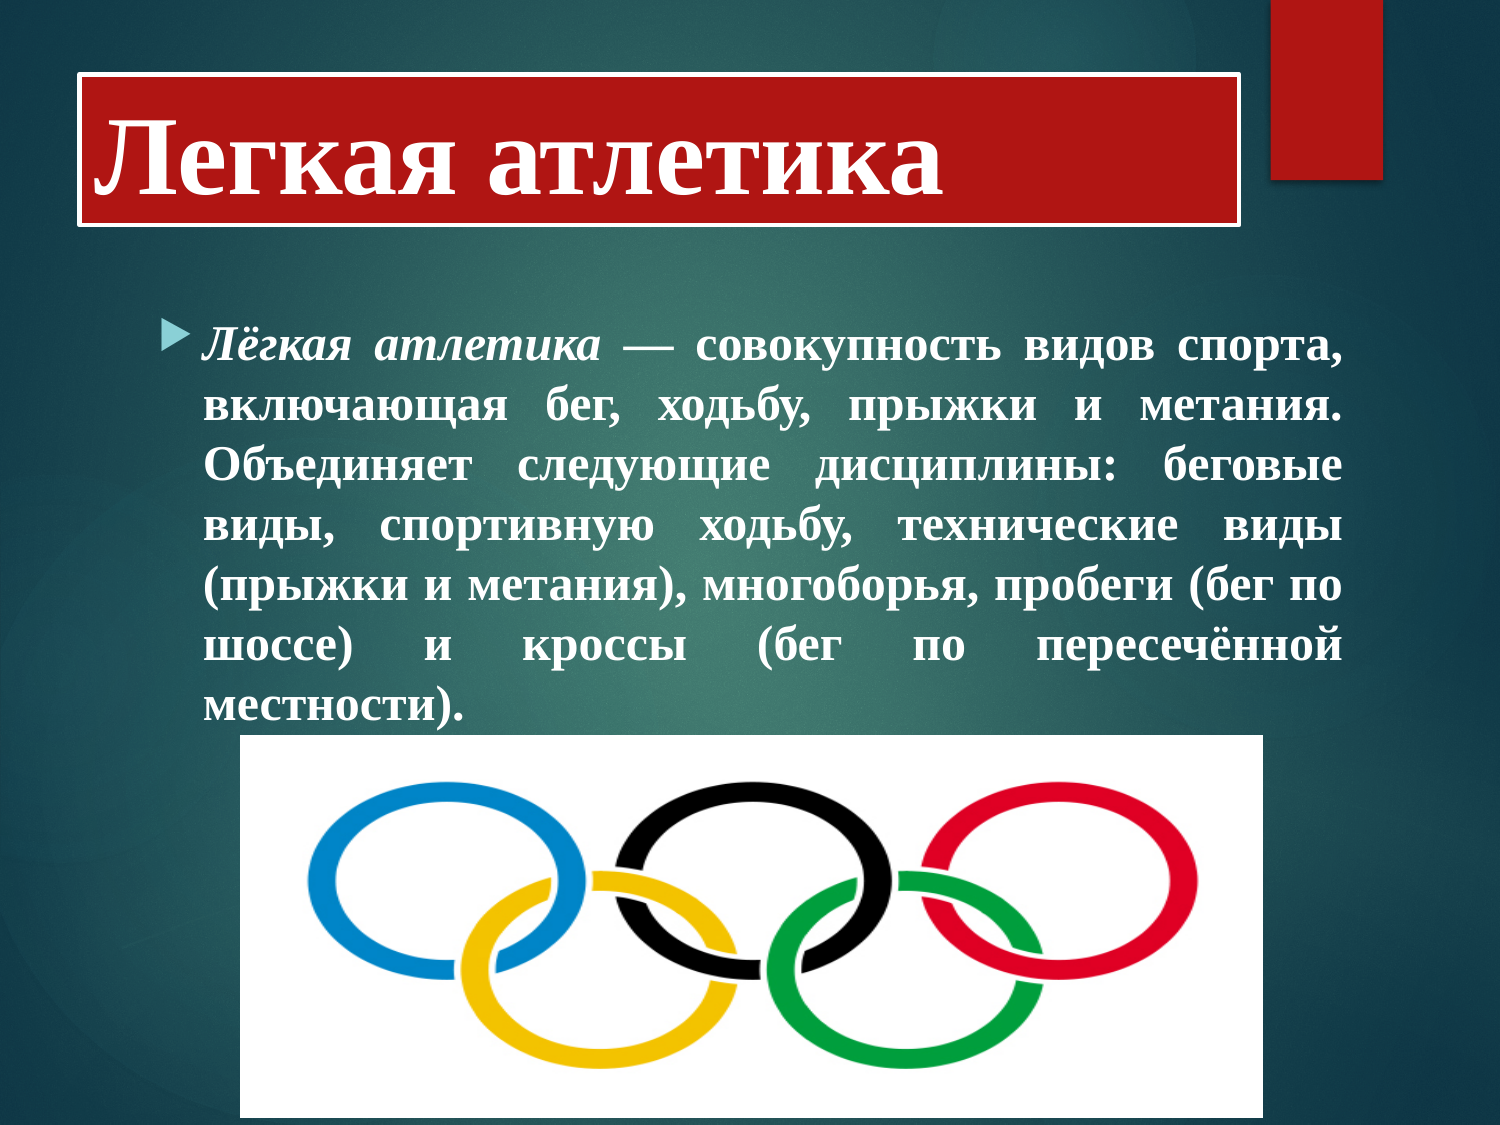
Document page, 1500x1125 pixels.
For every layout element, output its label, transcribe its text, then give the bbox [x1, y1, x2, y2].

list Лёгкая атлетика — совокупность видов спорта, включающая бег, ходьбу, прыжки и метания. Объединяет следующие дисциплины: беговые виды, спортивную ходьбу, технические виды (прыжки и метания), многоборья, пробеги (бег по шоссе) и кроссы (бег по пересечённой местности). [142, 302, 1359, 1005]
title Легкая атлетика [77, 72, 1241, 227]
picture [239, 735, 1263, 1118]
